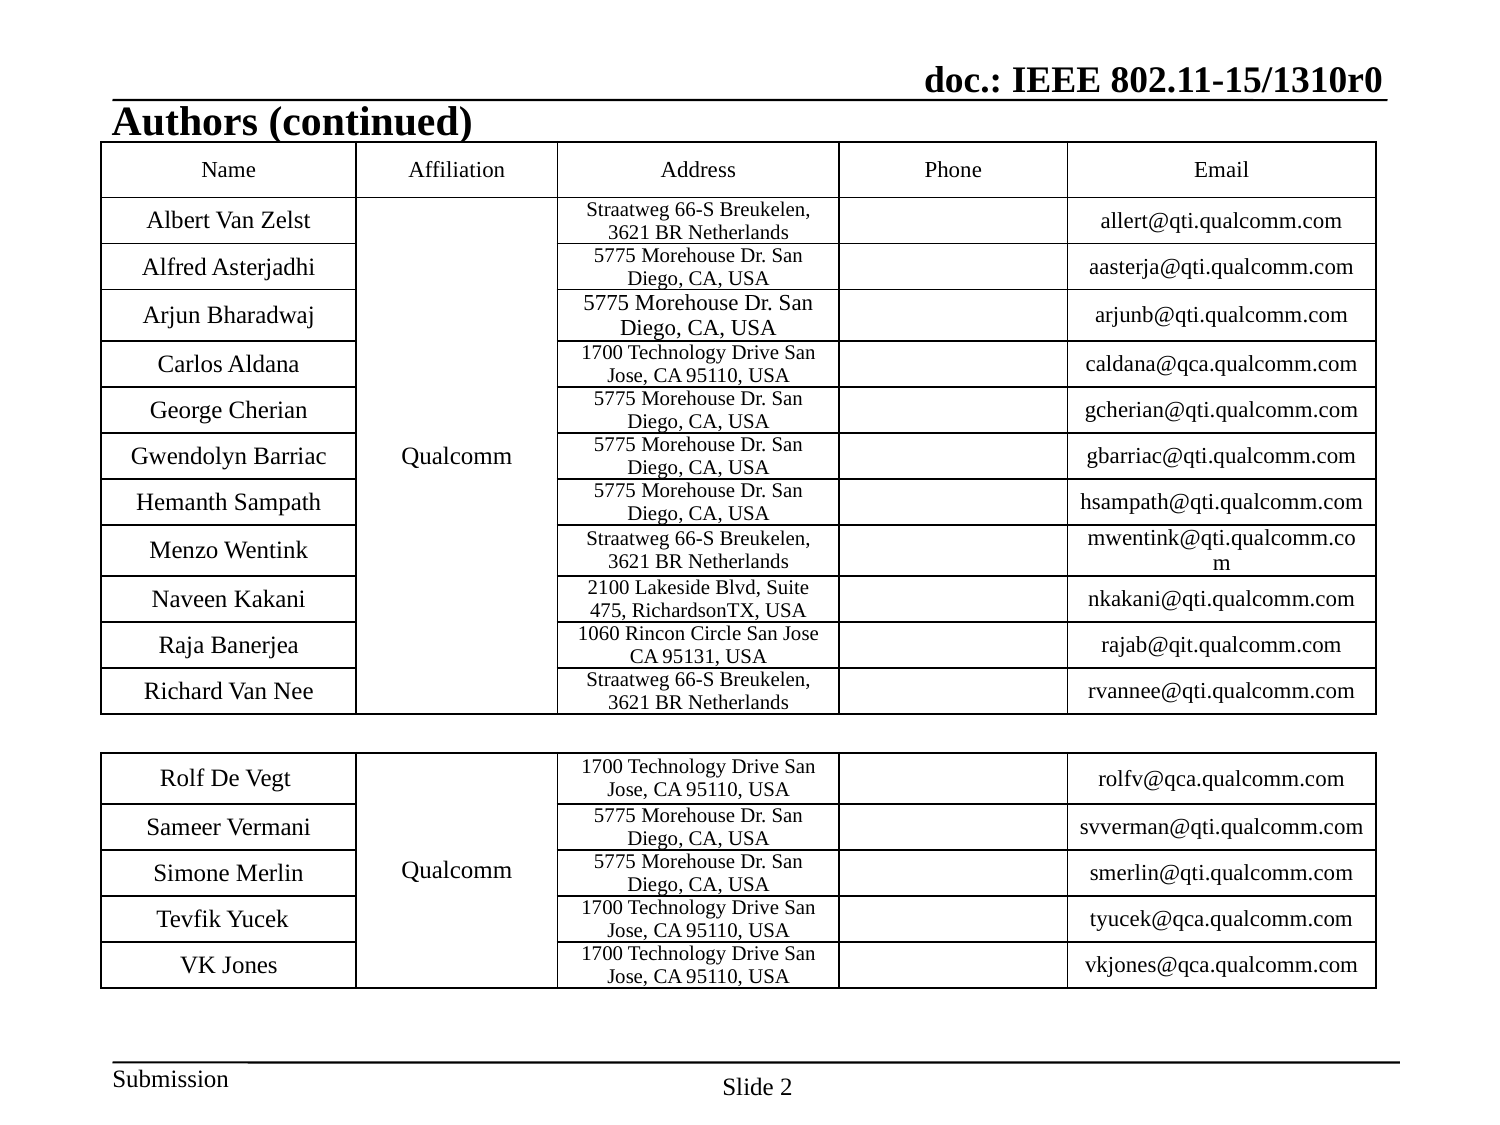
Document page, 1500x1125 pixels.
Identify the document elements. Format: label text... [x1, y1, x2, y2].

table_cell allert@qti.qualcomm.com [1068, 198, 1375, 243]
table_cell aasterja@qti.qualcomm.com [1068, 244, 1375, 289]
table_cell Gwendolyn Barriac [102, 434, 355, 478]
table_cell VK Jones [102, 943, 355, 987]
table_cell [840, 805, 1067, 849]
table_cell George Cherian [102, 388, 355, 432]
table_cell mwentink@qti.qualcomm.com [1068, 526, 1375, 575]
table_header rolfv@qca.qualcomm.com [1068, 754, 1375, 803]
table_cell Sameer Vermani [102, 805, 355, 849]
table_cell 2100 Lakeside Blvd, Suite 475, RichardsonTX, USA [558, 577, 838, 621]
table_cell Hemanth Sampath [102, 480, 355, 524]
table_cell [840, 897, 1067, 941]
table_cell 5775 Morehouse Dr. San Diego, CA, USA [558, 480, 838, 524]
table_cell 5775 Morehouse Dr. San Diego, CA, USA [558, 290, 838, 340]
table_cell nkakani@qti.qualcomm.com [1068, 577, 1375, 621]
table_cell smerlin@qti.qualcomm.com [1068, 851, 1375, 895]
table_cell tyucek@qca.qualcomm.com [1068, 897, 1375, 941]
table_cell Straatweg 66-S Breukelen, 3621 BR Netherlands [558, 526, 838, 575]
table_cell [840, 434, 1067, 478]
table_cell rvannee@qti.qualcomm.com [1068, 669, 1375, 713]
table_cell Qualcomm [357, 198, 557, 713]
table_cell vkjones@qca.qualcomm.com [1068, 943, 1375, 987]
table_cell [840, 480, 1067, 524]
table_cell Tevfik Yucek [102, 897, 355, 941]
table_cell [840, 943, 1067, 987]
table_cell 5775 Morehouse Dr. San Diego, CA, USA [558, 851, 838, 895]
table_header Phone [840, 143, 1067, 197]
table_header Address [558, 143, 838, 197]
table_cell Richard Van Nee [102, 669, 355, 713]
table_cell Albert Van Zelst [102, 198, 355, 243]
table_cell [840, 526, 1067, 575]
table_cell gbarriac@qti.qualcomm.com [1068, 434, 1375, 478]
table_cell Carlos Aldana [102, 342, 355, 386]
table_cell Alfred Asterjadhi [102, 244, 355, 289]
table_header [840, 754, 1067, 803]
table_cell [840, 623, 1067, 667]
table_cell [840, 198, 1067, 243]
table_cell 1700 Technology Drive San Jose, CA 95110, USA [558, 342, 838, 386]
table_cell 1700 Technology Drive San Jose, CA 95110, USA [558, 897, 838, 941]
table_header 1700 Technology Drive San Jose, CA 95110, USA [558, 754, 838, 803]
title Authors (continued) [96, 99, 1372, 138]
table_cell Arjun Bharadwaj [102, 290, 355, 340]
table_header Rolf De Vegt [102, 754, 355, 803]
table_cell [840, 669, 1067, 713]
table_header Name [102, 143, 355, 197]
table_cell svverman@qti.qualcomm.com [1068, 805, 1375, 849]
table_cell [840, 577, 1067, 621]
table_header Qualcomm [357, 754, 557, 987]
table_cell Raja Banerjea [102, 623, 355, 667]
table_cell 5775 Morehouse Dr. San Diego, CA, USA [558, 434, 838, 478]
table_header Email [1068, 143, 1375, 197]
table_cell Menzo Wentink [102, 526, 355, 575]
table_cell [840, 388, 1067, 432]
table_cell caldana@qca.qualcomm.com [1068, 342, 1375, 386]
table_cell 1700 Technology Drive San Jose, CA 95110, USA [558, 943, 838, 987]
table_cell rajab@qit.qualcomm.com [1068, 623, 1375, 667]
table_cell [840, 342, 1067, 386]
table_cell 5775 Morehouse Dr. San Diego, CA, USA [558, 388, 838, 432]
table_cell [840, 851, 1067, 895]
table_cell Naveen Kakani [102, 577, 355, 621]
table_cell 5775 Morehouse Dr. San Diego, CA, USA [558, 244, 838, 289]
table_cell arjunb@qti.qualcomm.com [1068, 290, 1375, 340]
table_cell [840, 290, 1067, 340]
table_cell Straatweg 66-S Breukelen, 3621 BR Netherlands [558, 669, 838, 713]
table_cell [840, 244, 1067, 289]
table_cell gcherian@qti.qualcomm.com [1068, 388, 1375, 432]
table_cell hsampath@qti.qualcomm.com [1068, 480, 1375, 524]
table_cell Simone Merlin [102, 851, 355, 895]
table_cell 1060 Rincon Circle San Jose CA 95131, USA [558, 623, 838, 667]
table_cell Straatweg 66-S Breukelen, 3621 BR Netherlands [558, 198, 838, 243]
table_cell 5775 Morehouse Dr. San Diego, CA, USA [558, 805, 838, 849]
table_header Affiliation [357, 143, 557, 197]
slide_number Slide 2 [714, 1070, 801, 1100]
